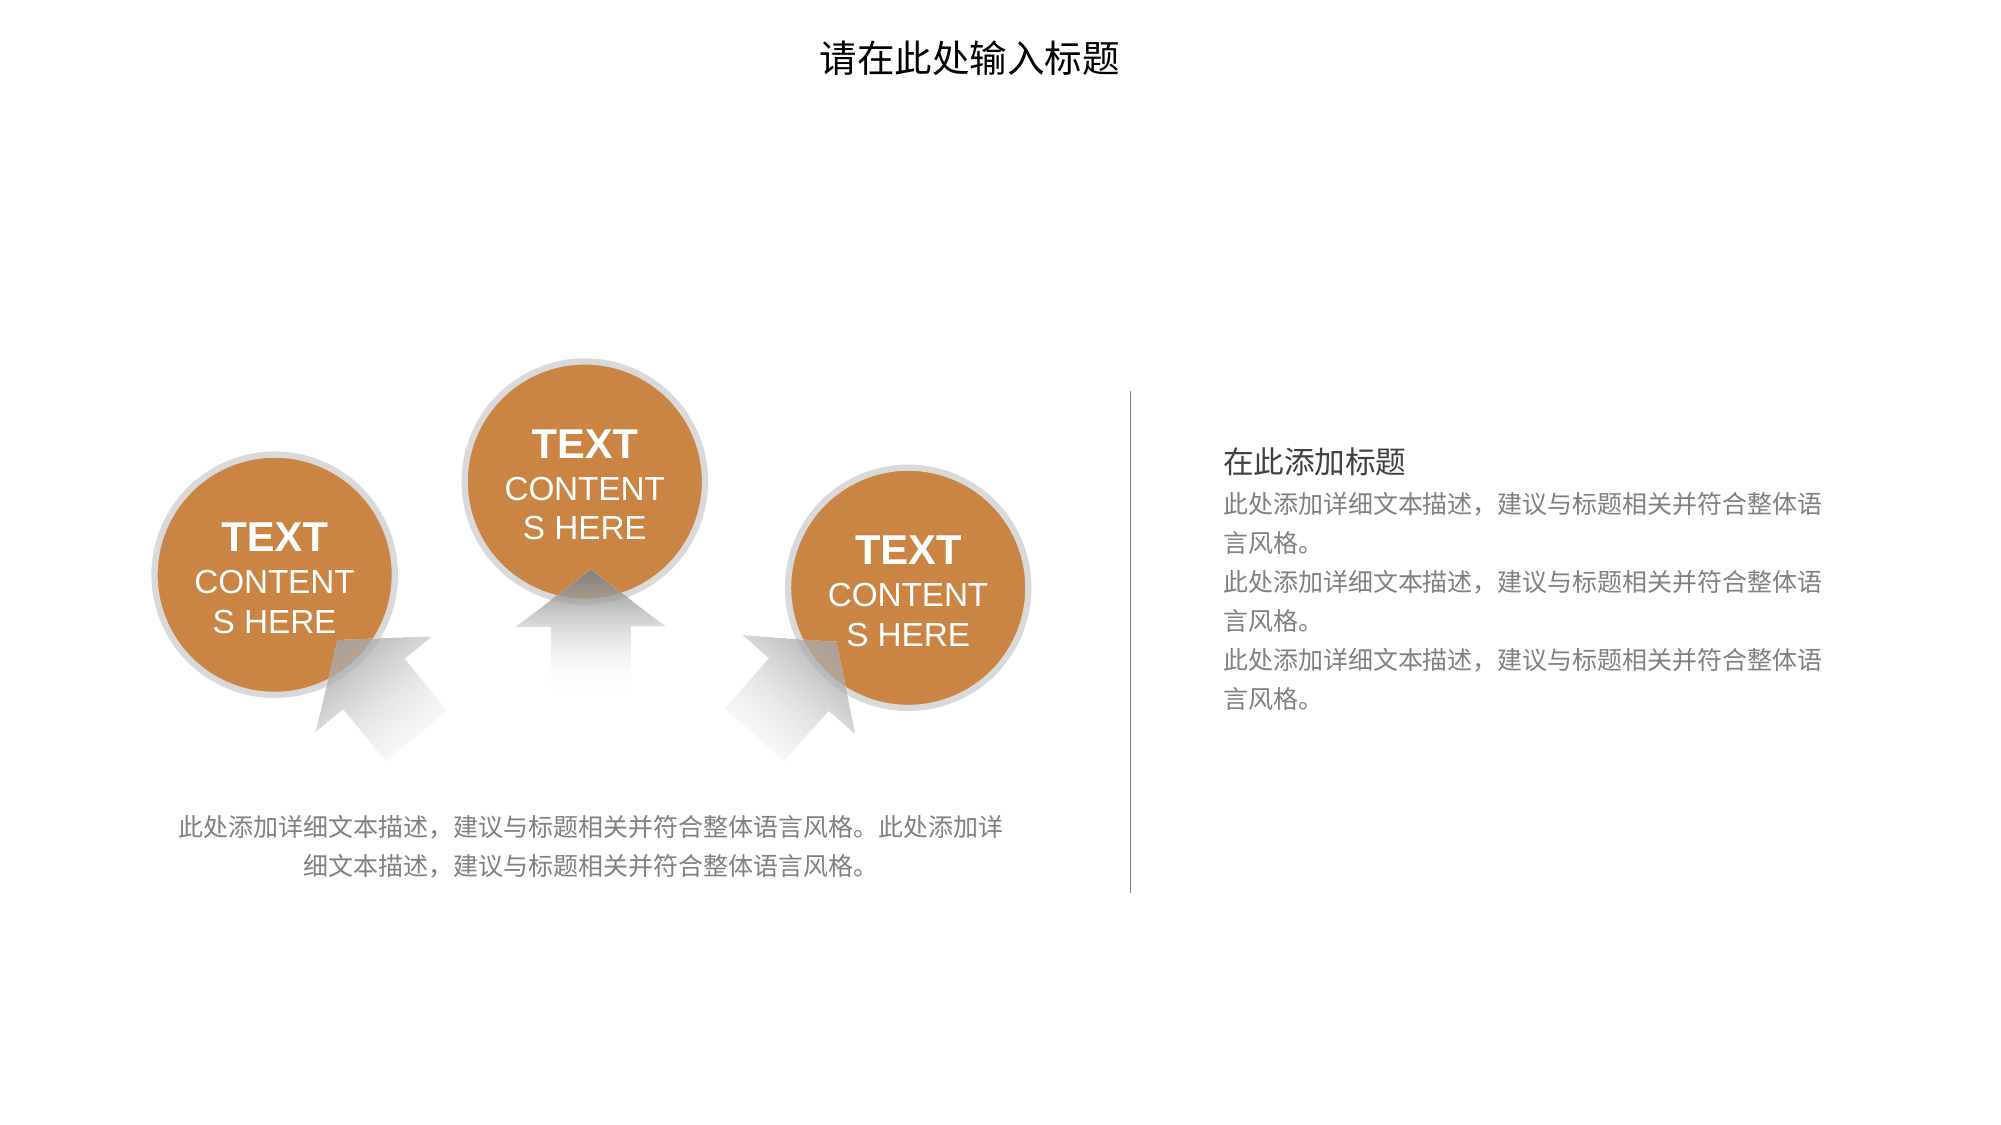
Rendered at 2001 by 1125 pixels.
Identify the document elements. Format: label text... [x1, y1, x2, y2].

text_box [515, 569, 666, 694]
text_box [724, 634, 855, 761]
text_box 在此添加标题 此处添加详细文本描述，建议与标题相关并符合整体语言风格。 此处添加详细文本描述，建议与标题相关并符合整体语言风格。 此处添加详细文本描述，建议与标题相关并符合整体语言风格。 [1208, 435, 1862, 721]
text_box [315, 636, 447, 761]
text_box TEXT CONTENTS HERE [788, 467, 1029, 708]
text_box 请在此处输入标题 [804, 27, 1393, 88]
text_box TEXT CONTENTS HERE [464, 361, 706, 598]
text_box TEXT CONTENTS HERE [154, 454, 395, 695]
text_box 此处添加详细文本描述，建议与标题相关并符合整体语言风格。此处添加详细文本描述，建议与标题相关并符合整体语言风格。 [154, 795, 1029, 927]
